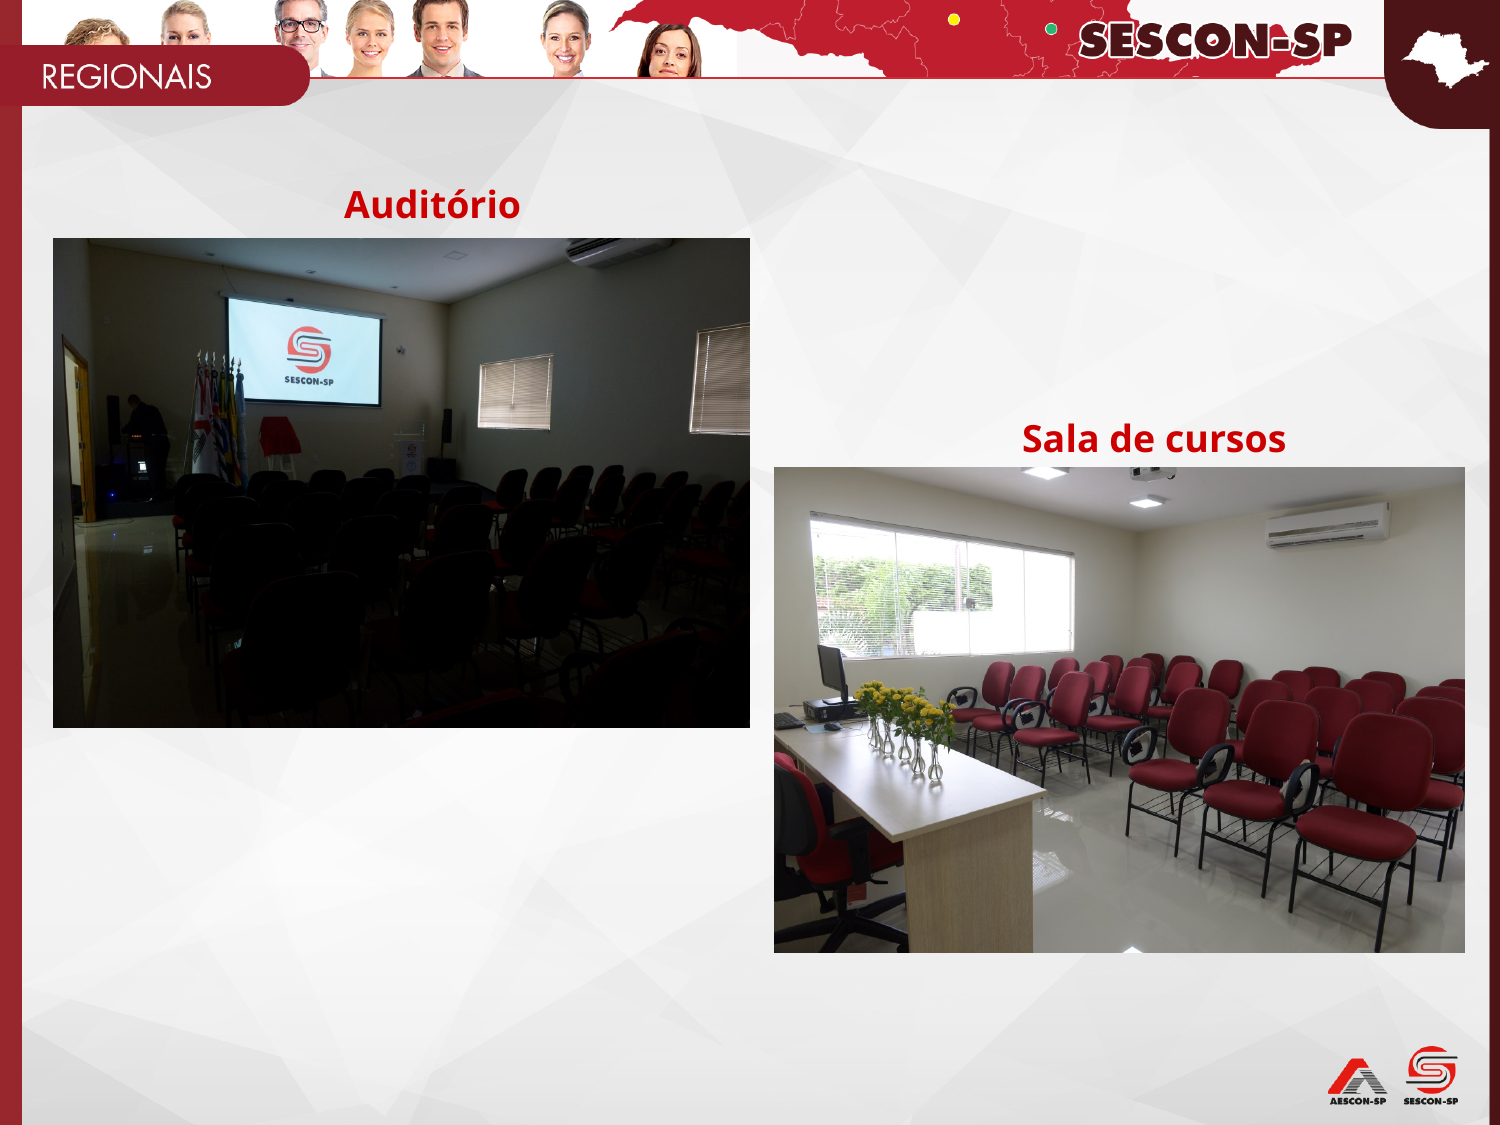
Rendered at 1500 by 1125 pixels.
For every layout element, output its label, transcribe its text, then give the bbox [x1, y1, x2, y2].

title Auditório [0, 110, 1108, 314]
picture [0, 0, 1500, 1125]
text_box Sala de cursos [1007, 407, 1303, 466]
